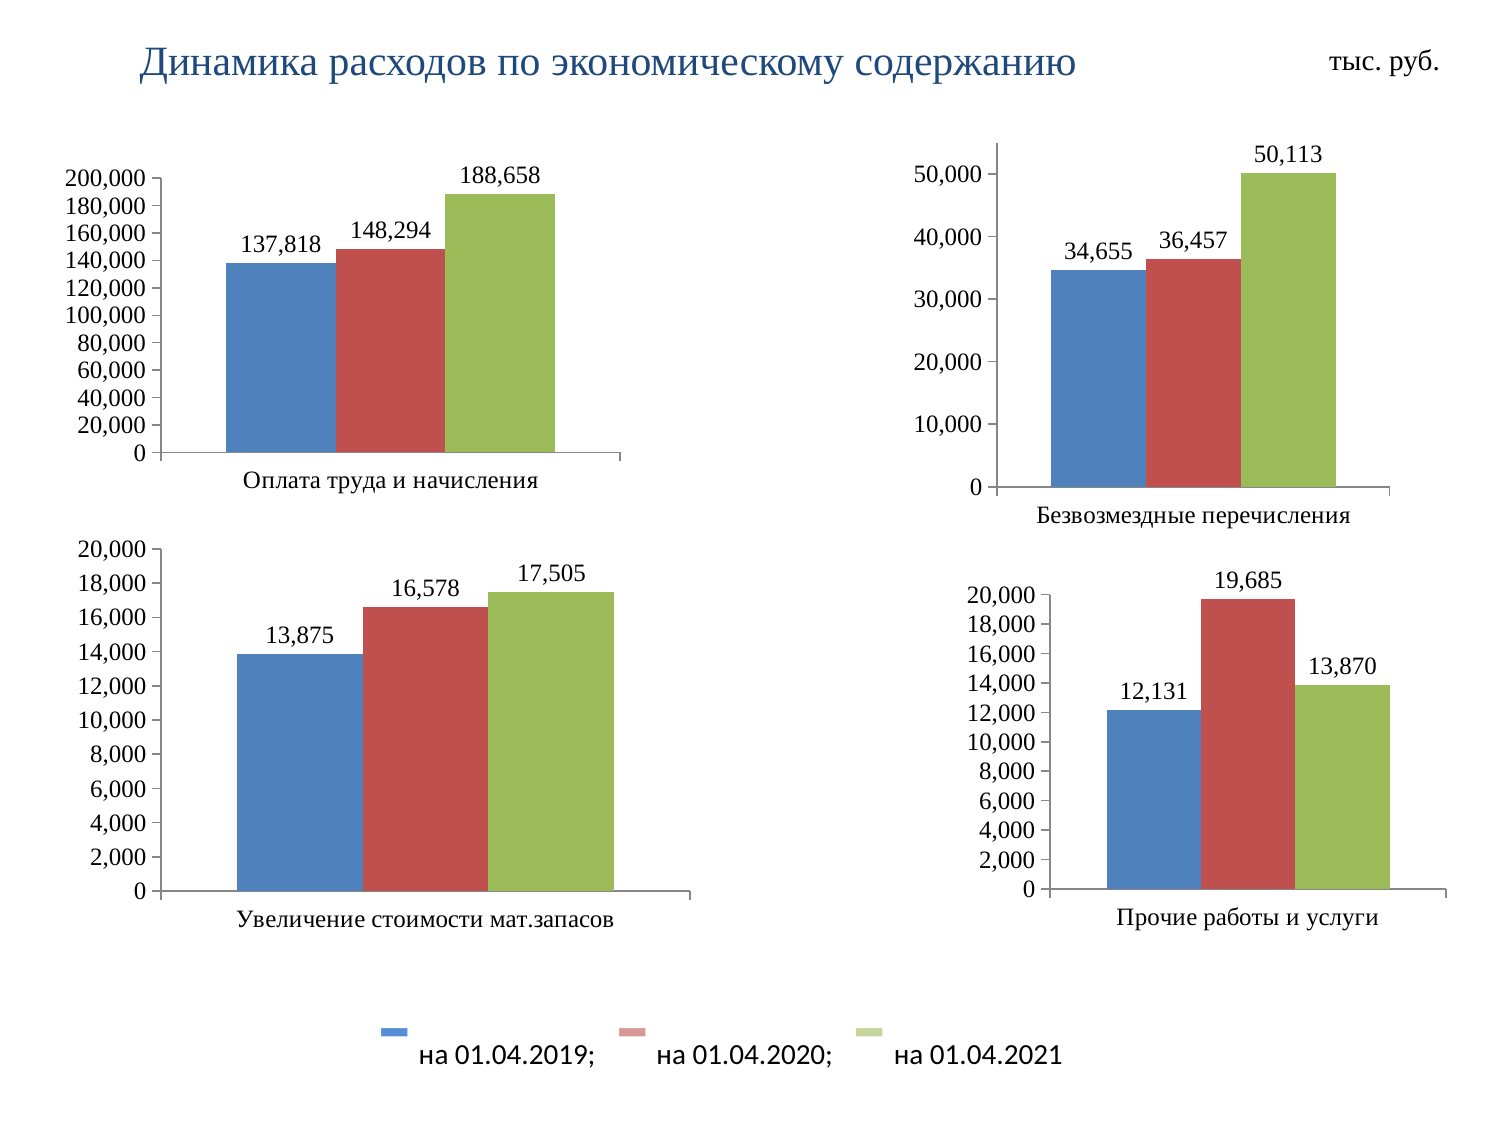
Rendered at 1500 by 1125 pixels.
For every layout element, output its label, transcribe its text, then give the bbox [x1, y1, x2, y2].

text_box тыс. руб. [1314, 33, 1480, 84]
chart [52, 157, 633, 501]
text_box Динамика расходов по экономическому содержанию [17, 26, 1199, 91]
text_box - на 01.04.2019; - на 01.04.2020; - на 01.04.2021 [230, 944, 1211, 1095]
chart [64, 527, 703, 942]
chart [903, 134, 1400, 537]
chart [891, 566, 1448, 946]
